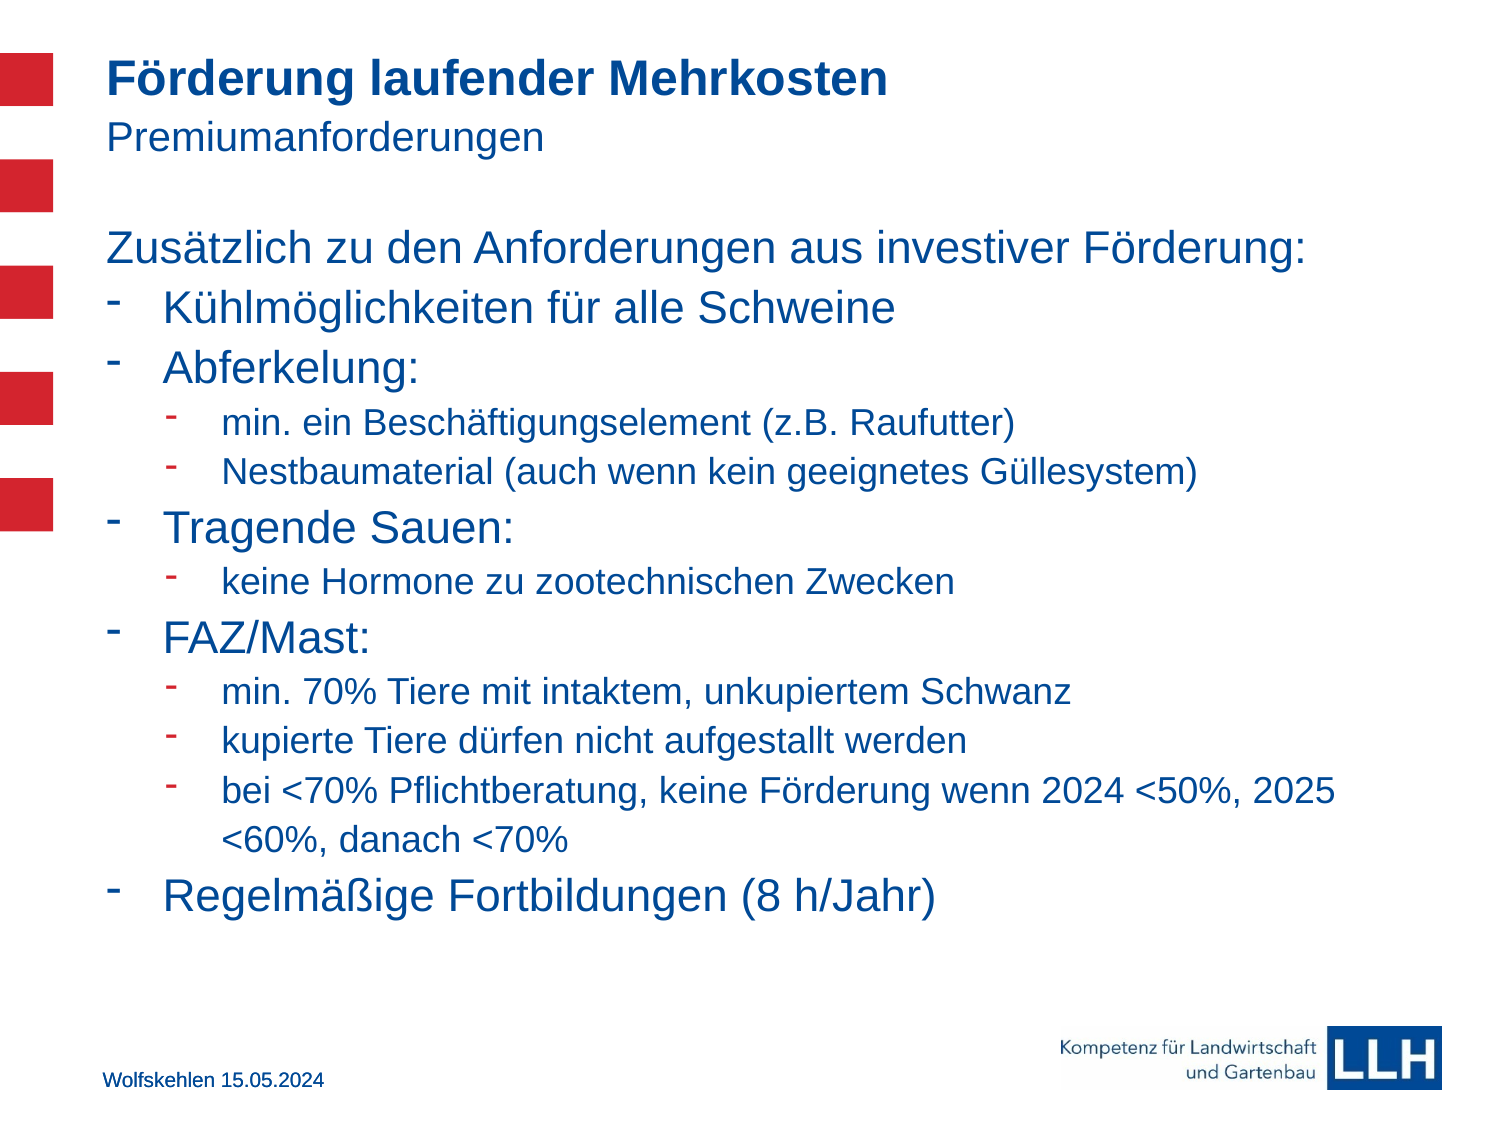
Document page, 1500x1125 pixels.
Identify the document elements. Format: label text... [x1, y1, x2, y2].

title Förderung laufender Mehrkosten Premiumanforderungen [105, 38, 1442, 211]
list Zusätzlich zu den Anforderungen aus investiver Förderung: Kühlmöglichkeiten für alle Schweine Abferkelung: min. ein Beschäftigungselement (z.B. Raufutter) Nestbaumaterial (auch wenn kein geeignetes Güllesystem) Tragende Sauen: keine Hormone zu zootechnischen Zwecken FAZ/Mast: min. 70% Tiere mit intaktem, unkupiertem Schwanz kupierte Tiere dürfen nicht aufgestallt werden bei <70% Pflichtberatung, keine Förderung wenn 2024 <50%, 2025 <60%, danach <70% Regelmäßige Fortbildungen (8 h/Jahr) [105, 211, 1443, 935]
picture [1061, 1026, 1442, 1090]
